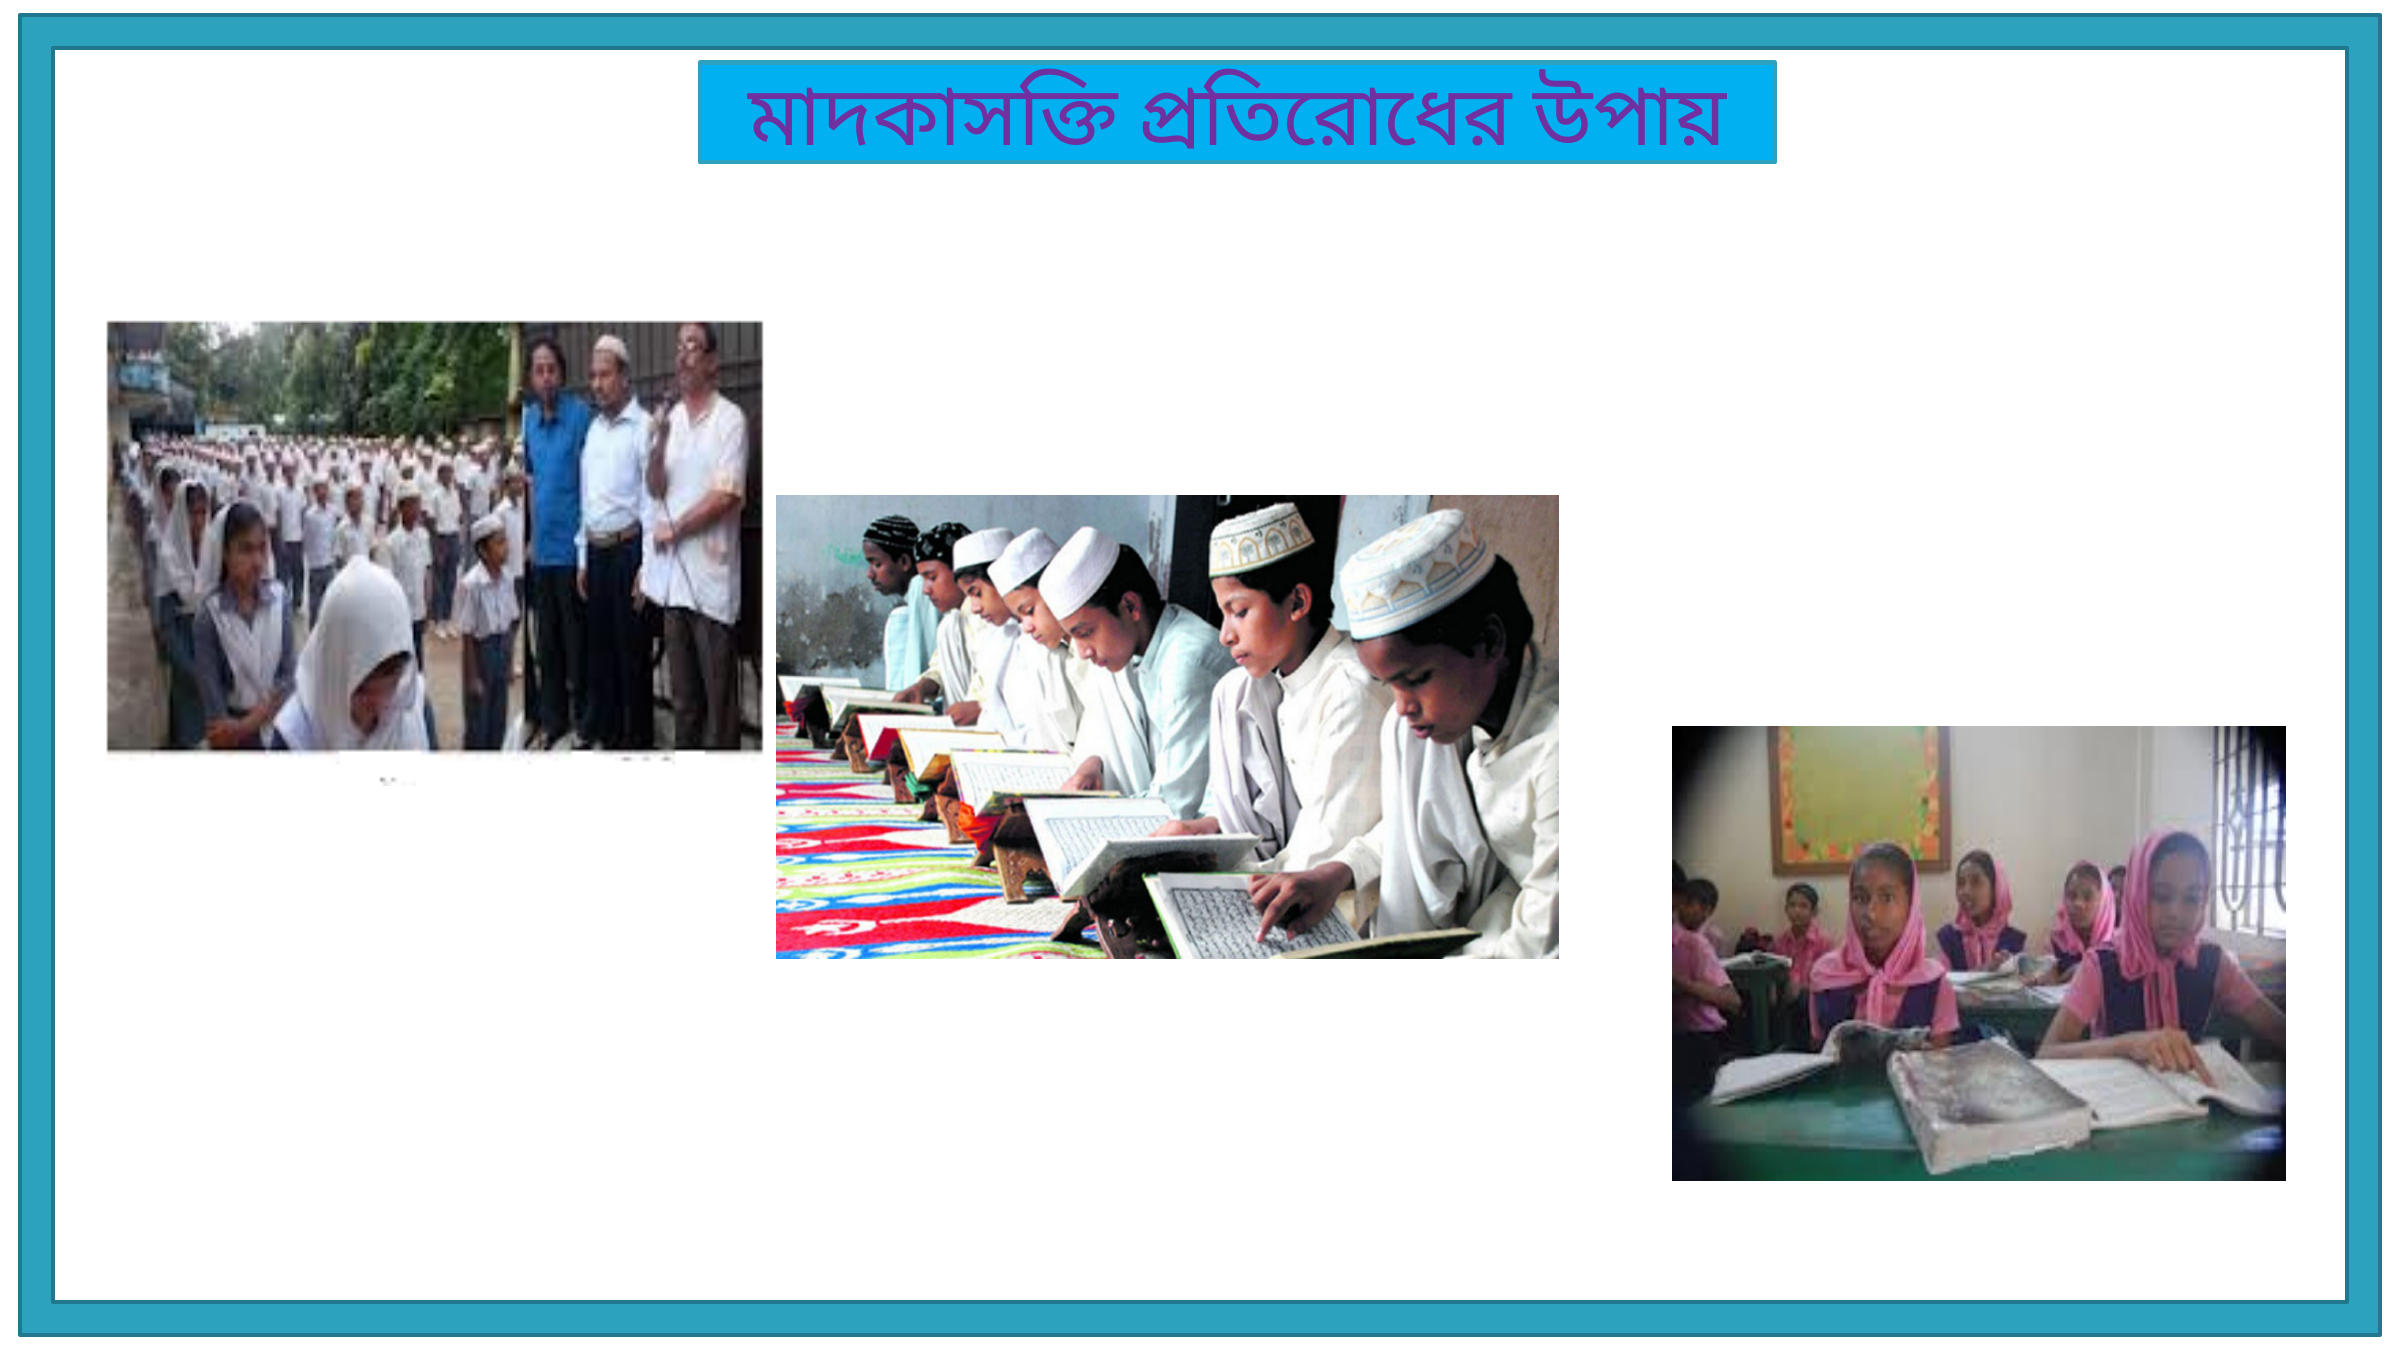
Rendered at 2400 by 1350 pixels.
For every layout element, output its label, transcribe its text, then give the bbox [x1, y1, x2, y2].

picture [1672, 726, 2286, 1181]
picture [89, 299, 1559, 959]
text_box মাদকাসক্তি প্রতিরোধের উপায় [698, 60, 1777, 164]
